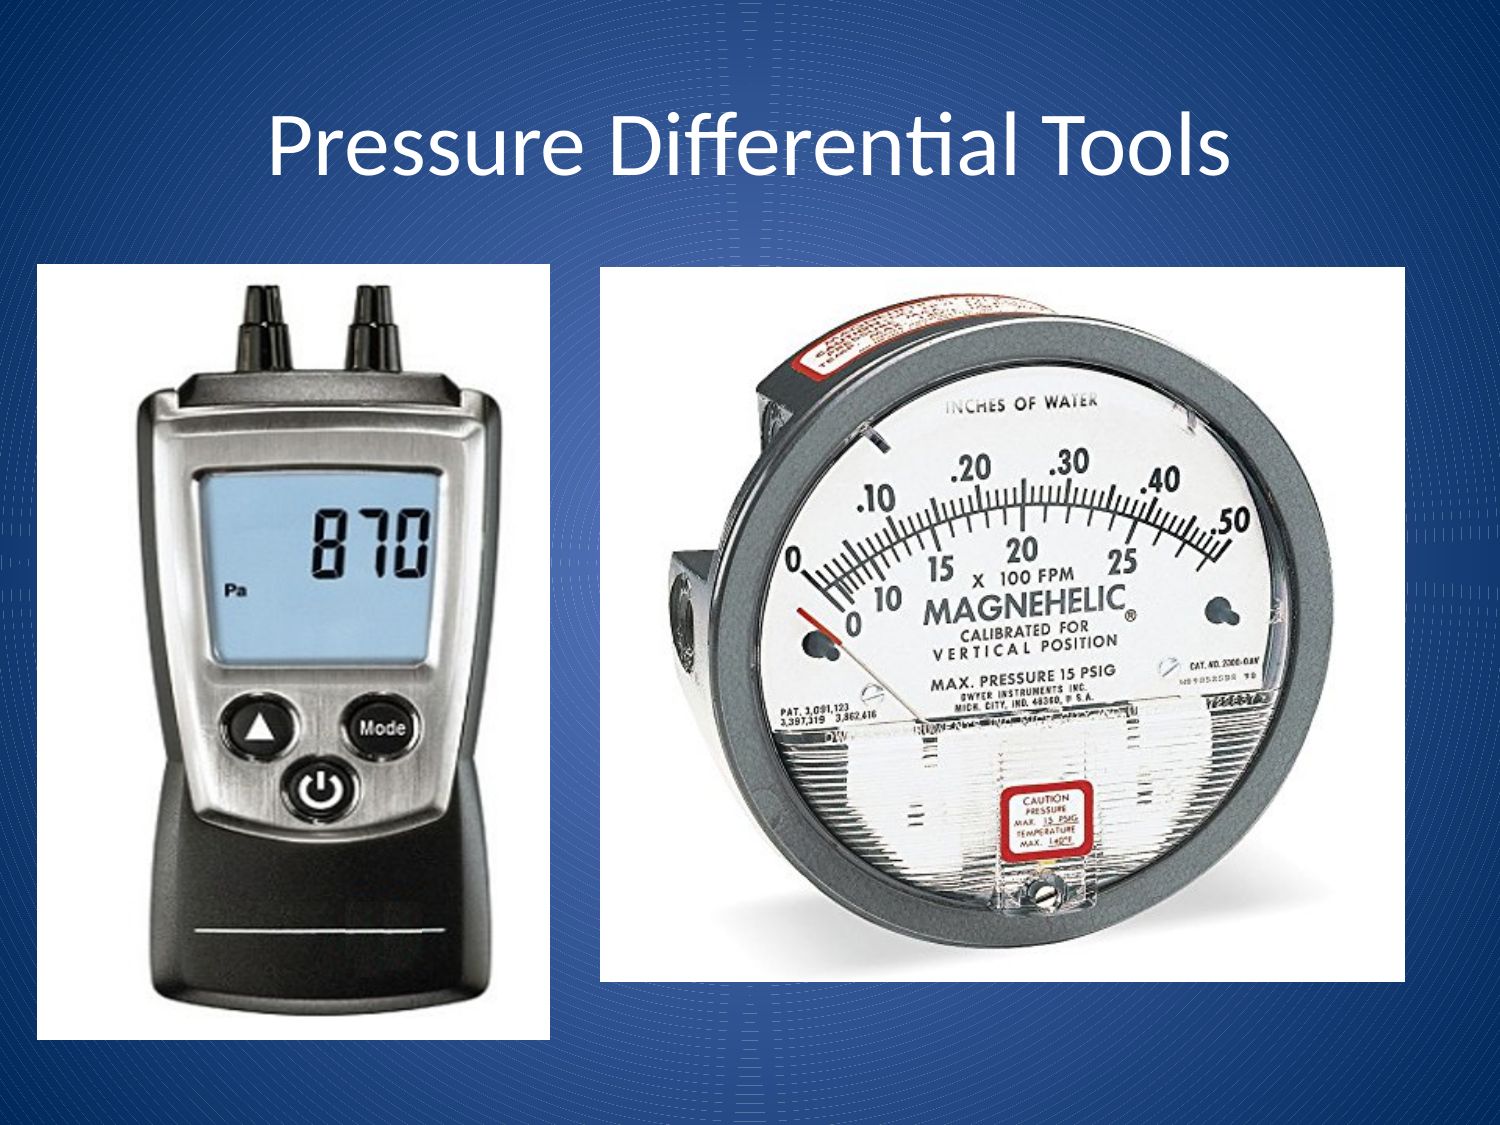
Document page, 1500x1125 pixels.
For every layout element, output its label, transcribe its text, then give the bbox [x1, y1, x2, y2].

picture [599, 267, 1405, 983]
picture [37, 264, 551, 1040]
title Pressure Differential Tools [75, 45, 1425, 233]
